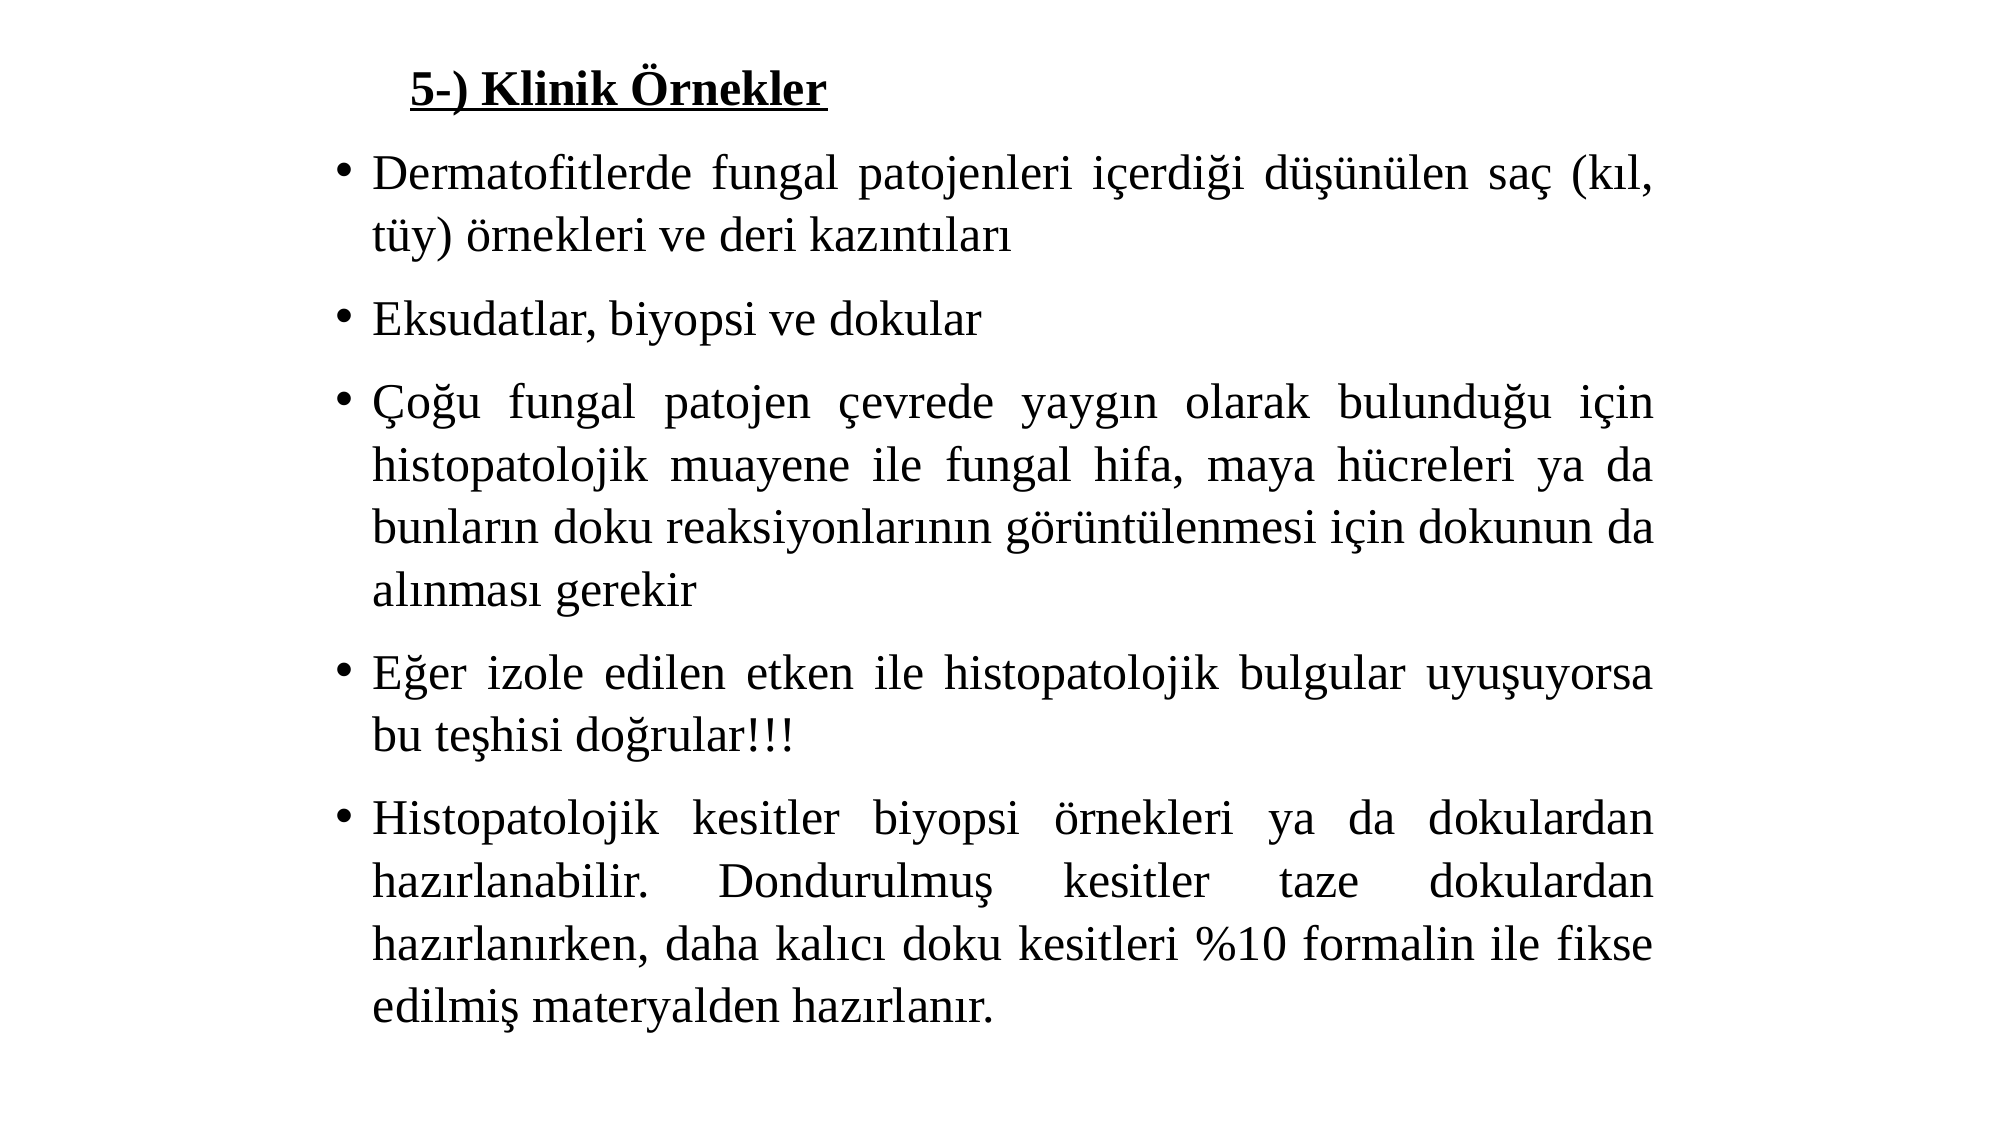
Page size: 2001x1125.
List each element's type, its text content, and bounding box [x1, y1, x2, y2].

list 5-) Klinik Örnekler Dermatofitlerde fungal patojenleri içerdiği düşünülen saç (kıl, tüy) örnekleri ve deri kazıntıları Eksudatlar, biyopsi ve dokular Çoğu fungal patojen çevrede yaygın olarak bulunduğu için histopatolojik muayene ile fungal hifa, maya hücreleri ya da bunların doku reaksiyonlarının görüntülenmesi için dokunun da alınması gerekir Eğer izole edilen etken ile histopatolojik bulgular uyuşuyorsa bu teşhisi doğrular!!! Histopatolojik kesitler biyopsi örnekleri ya da dokulardan hazırlanabilir. Dondurulmuş kesitler taze dokulardan hazırlanırken, daha kalıcı doku kesitleri %10 formalin ile fikse edilmiş materyalden hazırlanır. [320, 54, 1671, 1056]
